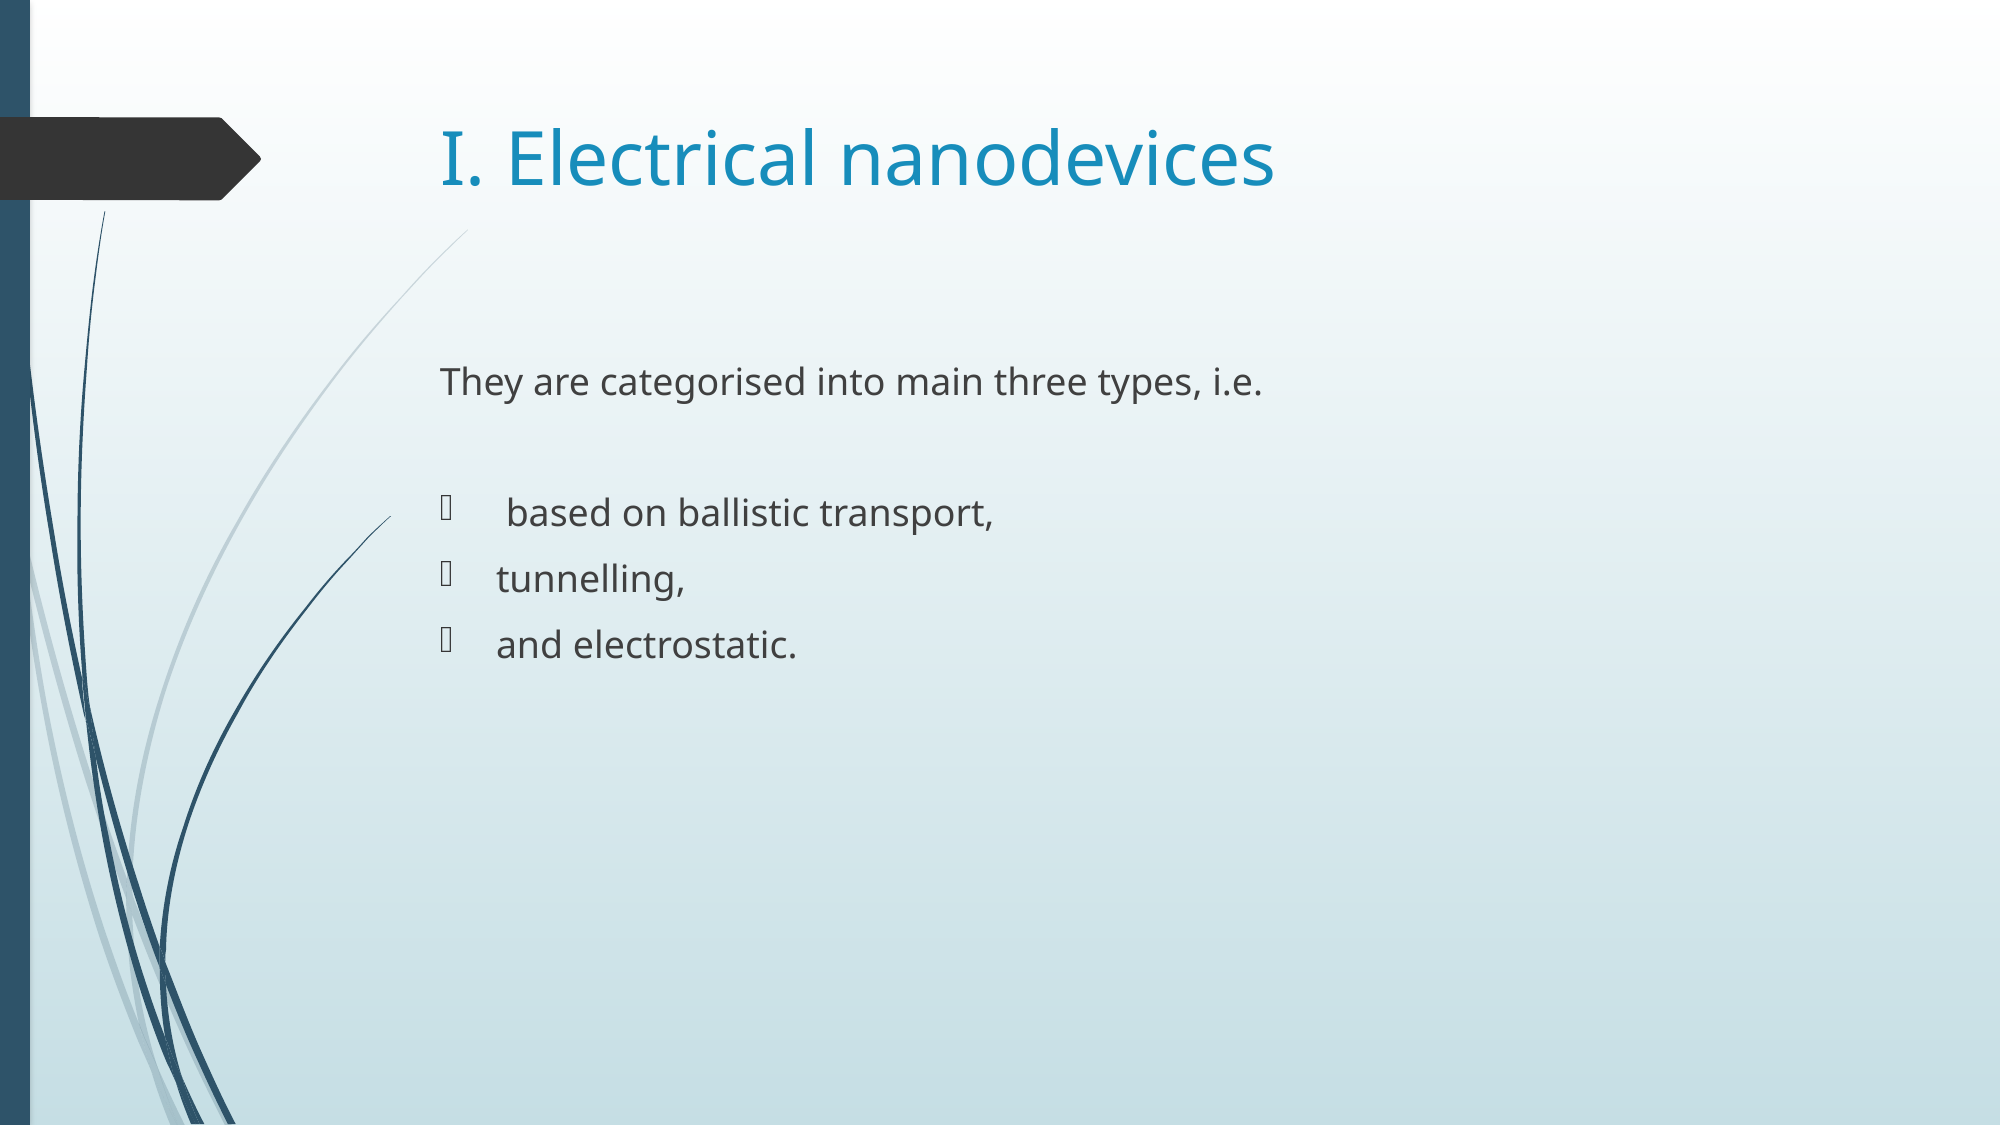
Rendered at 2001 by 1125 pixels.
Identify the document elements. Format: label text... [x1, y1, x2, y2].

list They are categorised into main three types, i.e. based on ballistic transport, tunnelling, and electrostatic. [424, 350, 1888, 970]
title I. Electrical nanodevices [425, 102, 1888, 313]
